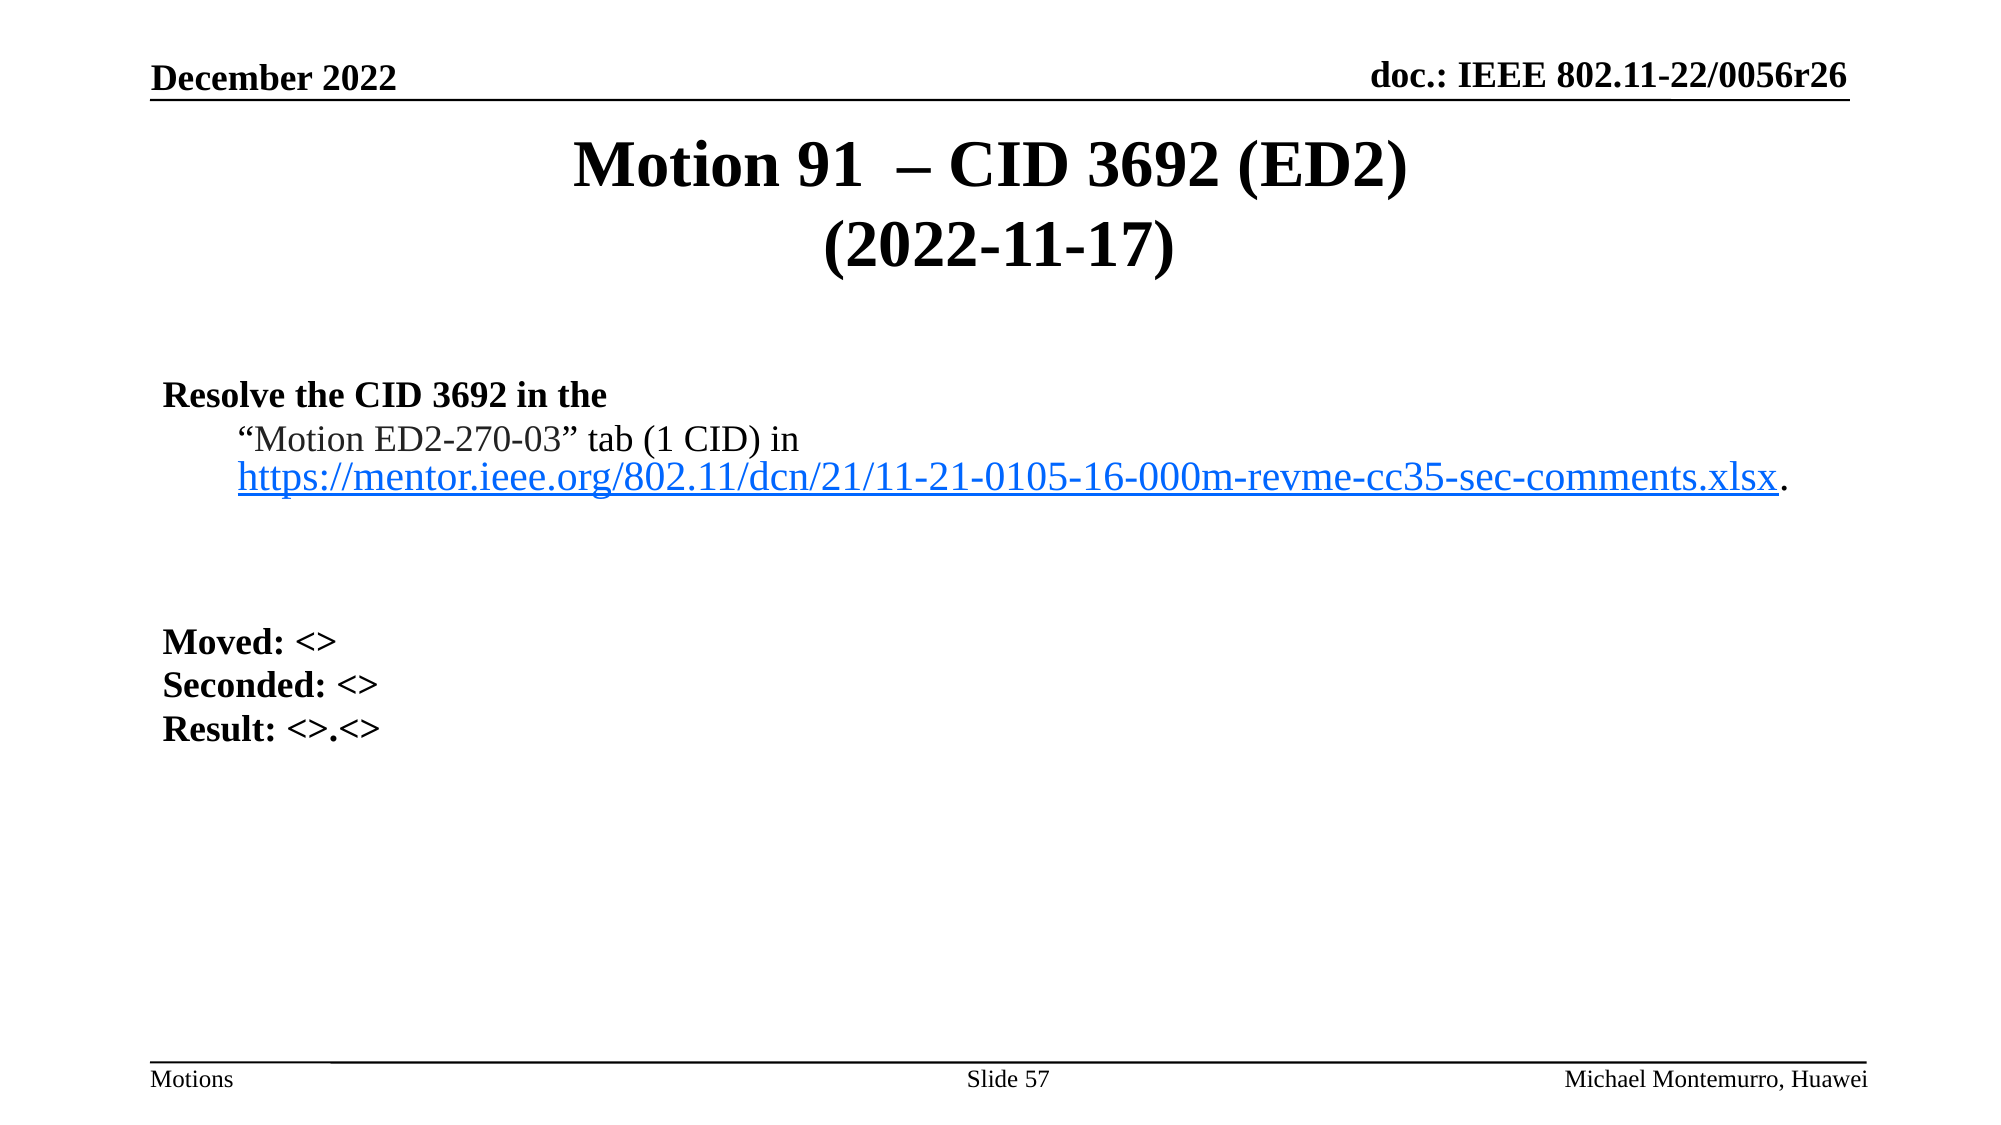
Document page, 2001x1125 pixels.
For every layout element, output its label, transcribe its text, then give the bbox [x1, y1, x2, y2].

footer Michael Montemurro, Huawei [1266, 1061, 1869, 1093]
slide_number Slide 57 [964, 1061, 1053, 1125]
list Resolve the CID 3692 in the “Motion ED2-270-03” tab (1 CID) in https://mentor.ieee.org/802.11/dcn/21/11-21-0105-16-000m-revme-cc35-sec-comments.xlsx. Moved: <> Seconded: <> Result: <>.<> [147, 275, 1848, 950]
title Motion 91 – CID 3692 (ED2) (2022-11-17) [150, 112, 1850, 288]
